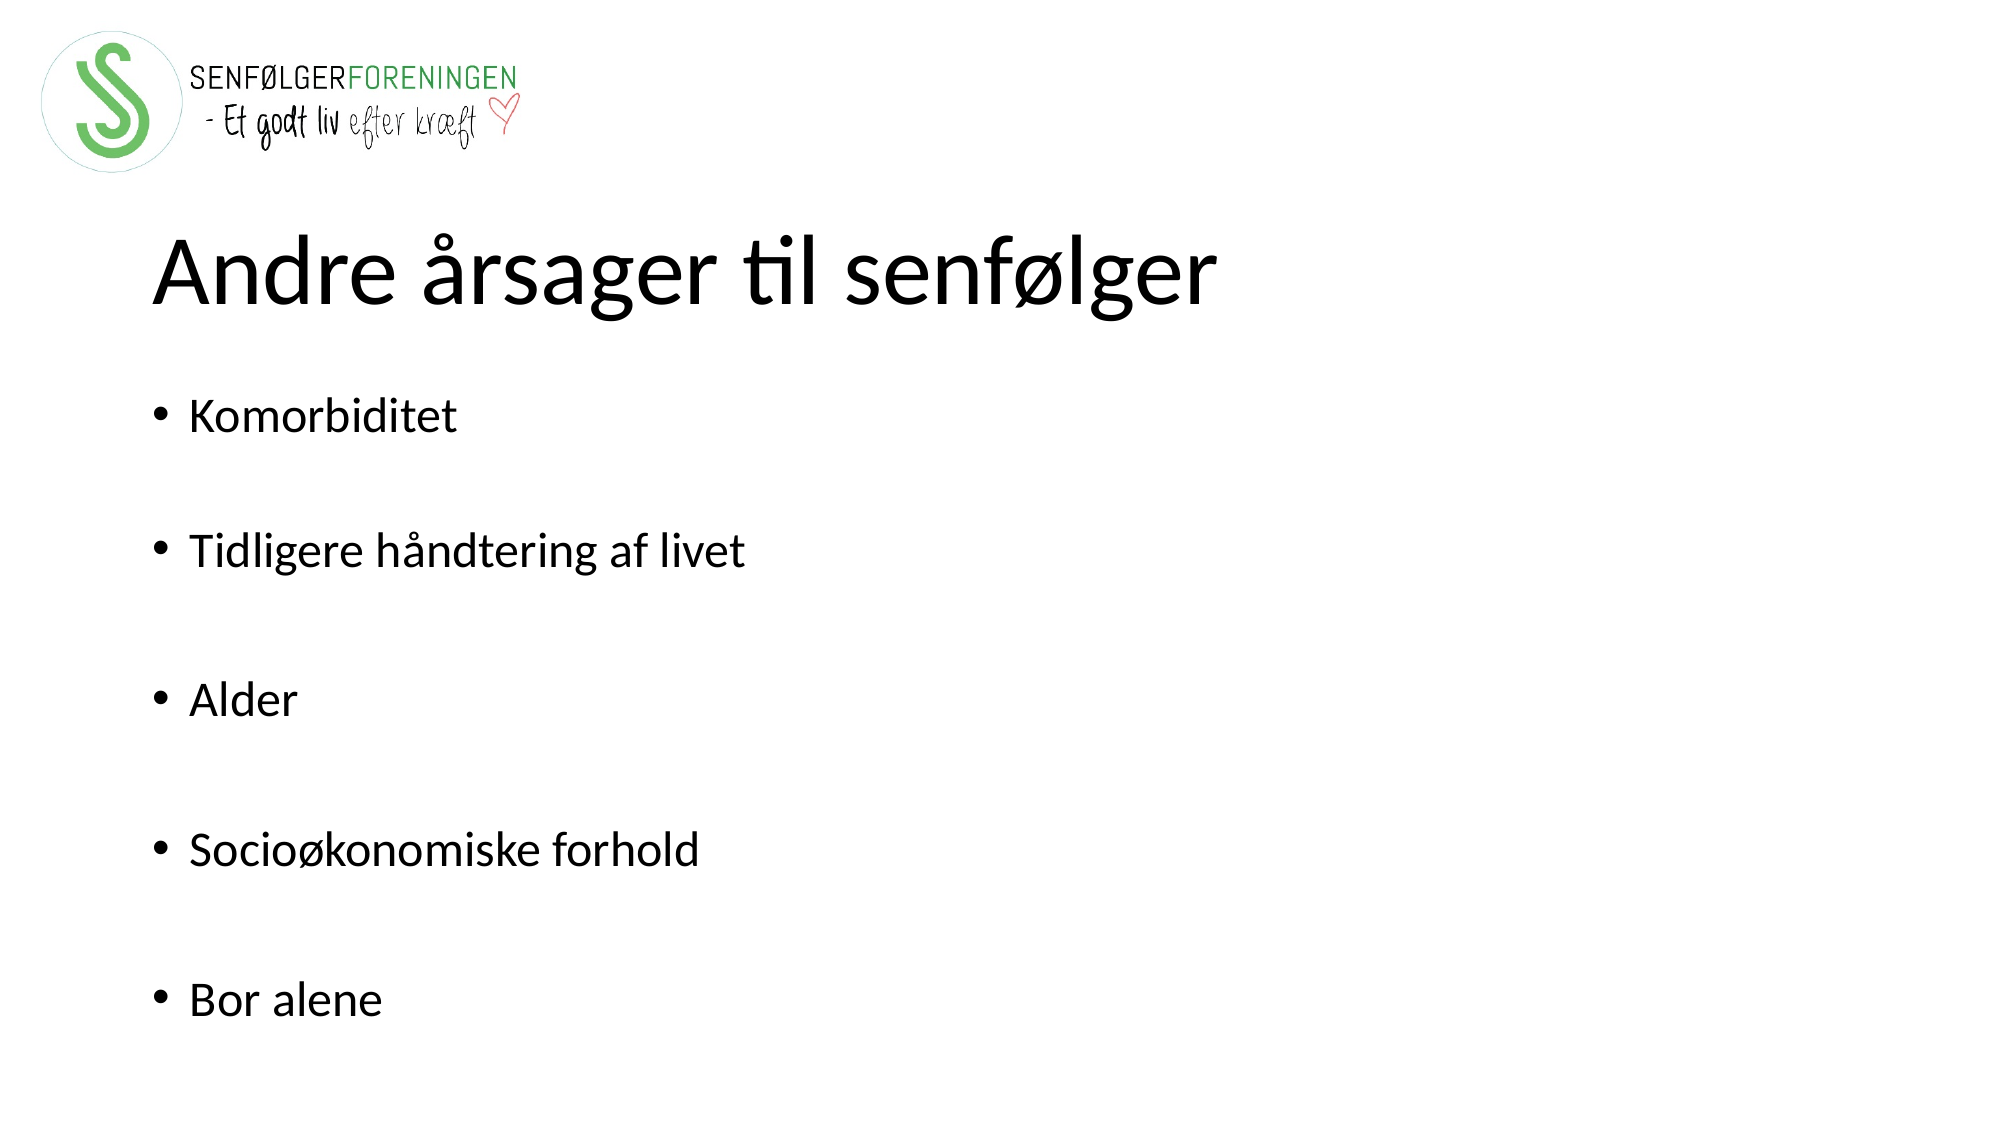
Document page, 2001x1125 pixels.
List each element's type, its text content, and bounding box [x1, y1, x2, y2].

text_box Komorbiditet Tidligere håndtering af livet Alder Socioøkonomiske forhold Bor alene [137, 381, 1863, 1119]
picture [29, 21, 568, 182]
title Andre årsager til senfølger [137, 193, 1863, 350]
